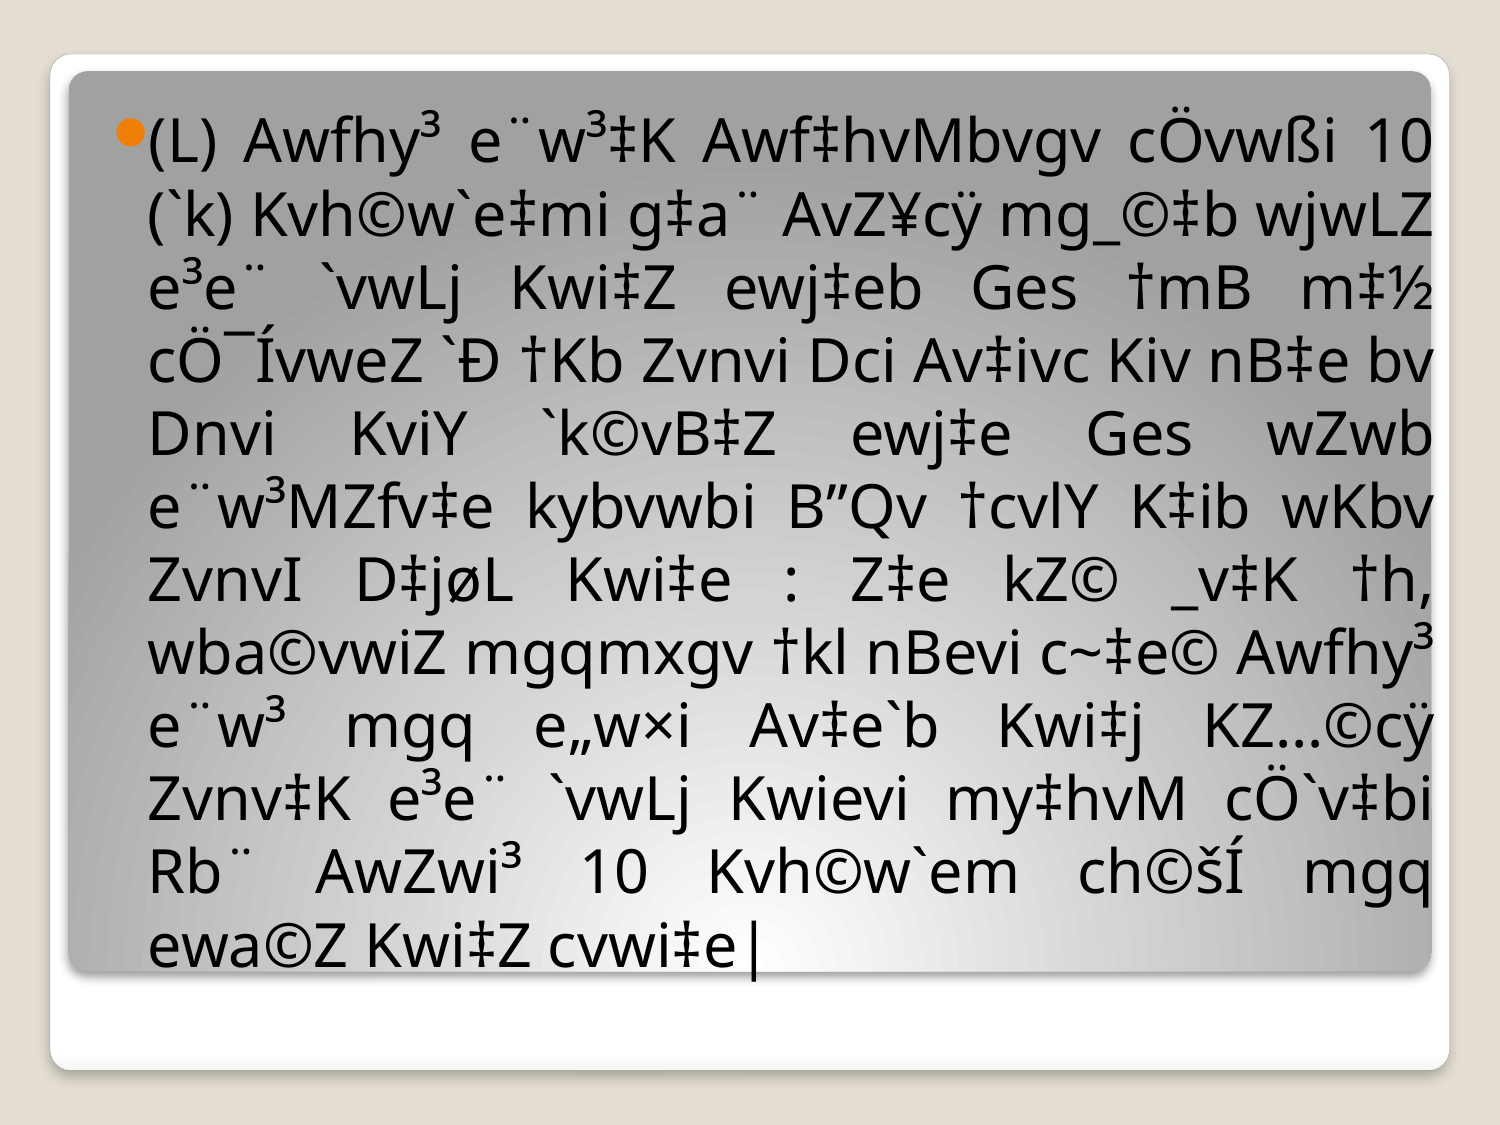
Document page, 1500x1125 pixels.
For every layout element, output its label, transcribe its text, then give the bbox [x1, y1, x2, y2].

list (L) Awfhy³ e¨w³‡K Awf‡hvMbvgv cÖvwßi 10 (`k) Kvh©w`e‡mi g‡a¨ AvZ¥cÿ mg_©‡b wjwLZ e³e¨ `vwLj Kwi‡Z ewj‡eb Ges †mB m‡½ cÖ¯ÍvweZ `Ð †Kb Zvnvi Dci Av‡ivc Kiv nB‡e bv Dnvi KviY `k©vB‡Z ewj‡e Ges wZwb e¨w³MZfv‡e kybvwbi B”Qv †cvlY K‡ib wKbv ZvnvI D‡jøL Kwi‡e : Z‡e kZ© _v‡K †h, wba©vwiZ mgqmxgv †kl nBevi c~‡e© Awfhy³ e¨w³ mgq e„w×i Av‡e`b Kwi‡j KZ…©cÿ Zvnv‡K e³e¨ `vwLj Kwievi my‡hvM cÖ`v‡bi Rb¨ AwZwi³ 10 Kvh©w`em ch©šÍ mgq ewa©Z Kwi‡Z cvwi‡e| [82, 86, 1450, 988]
